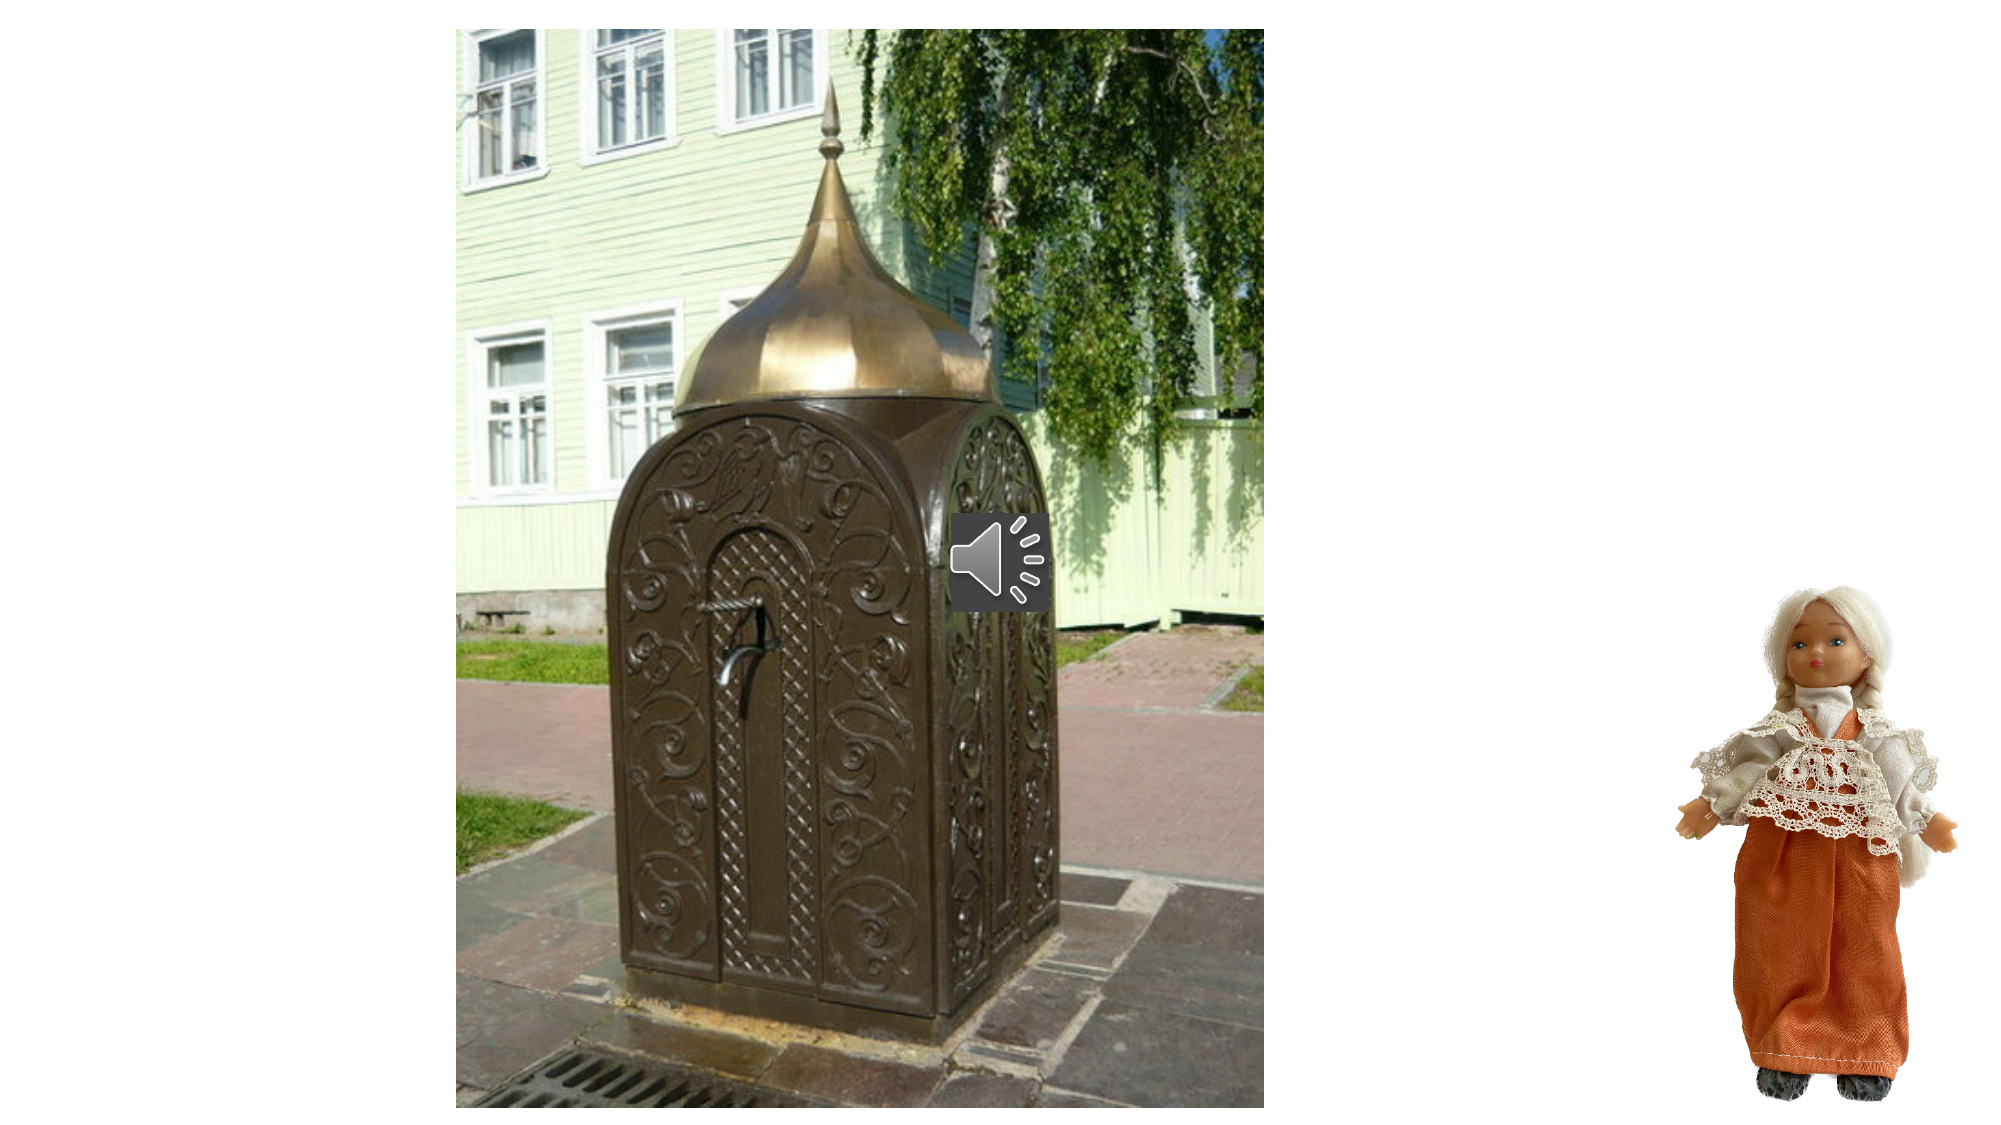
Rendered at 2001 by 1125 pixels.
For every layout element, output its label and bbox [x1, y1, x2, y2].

picture [1675, 584, 1958, 1102]
list [456, 29, 1264, 1108]
picture [949, 512, 1050, 613]
